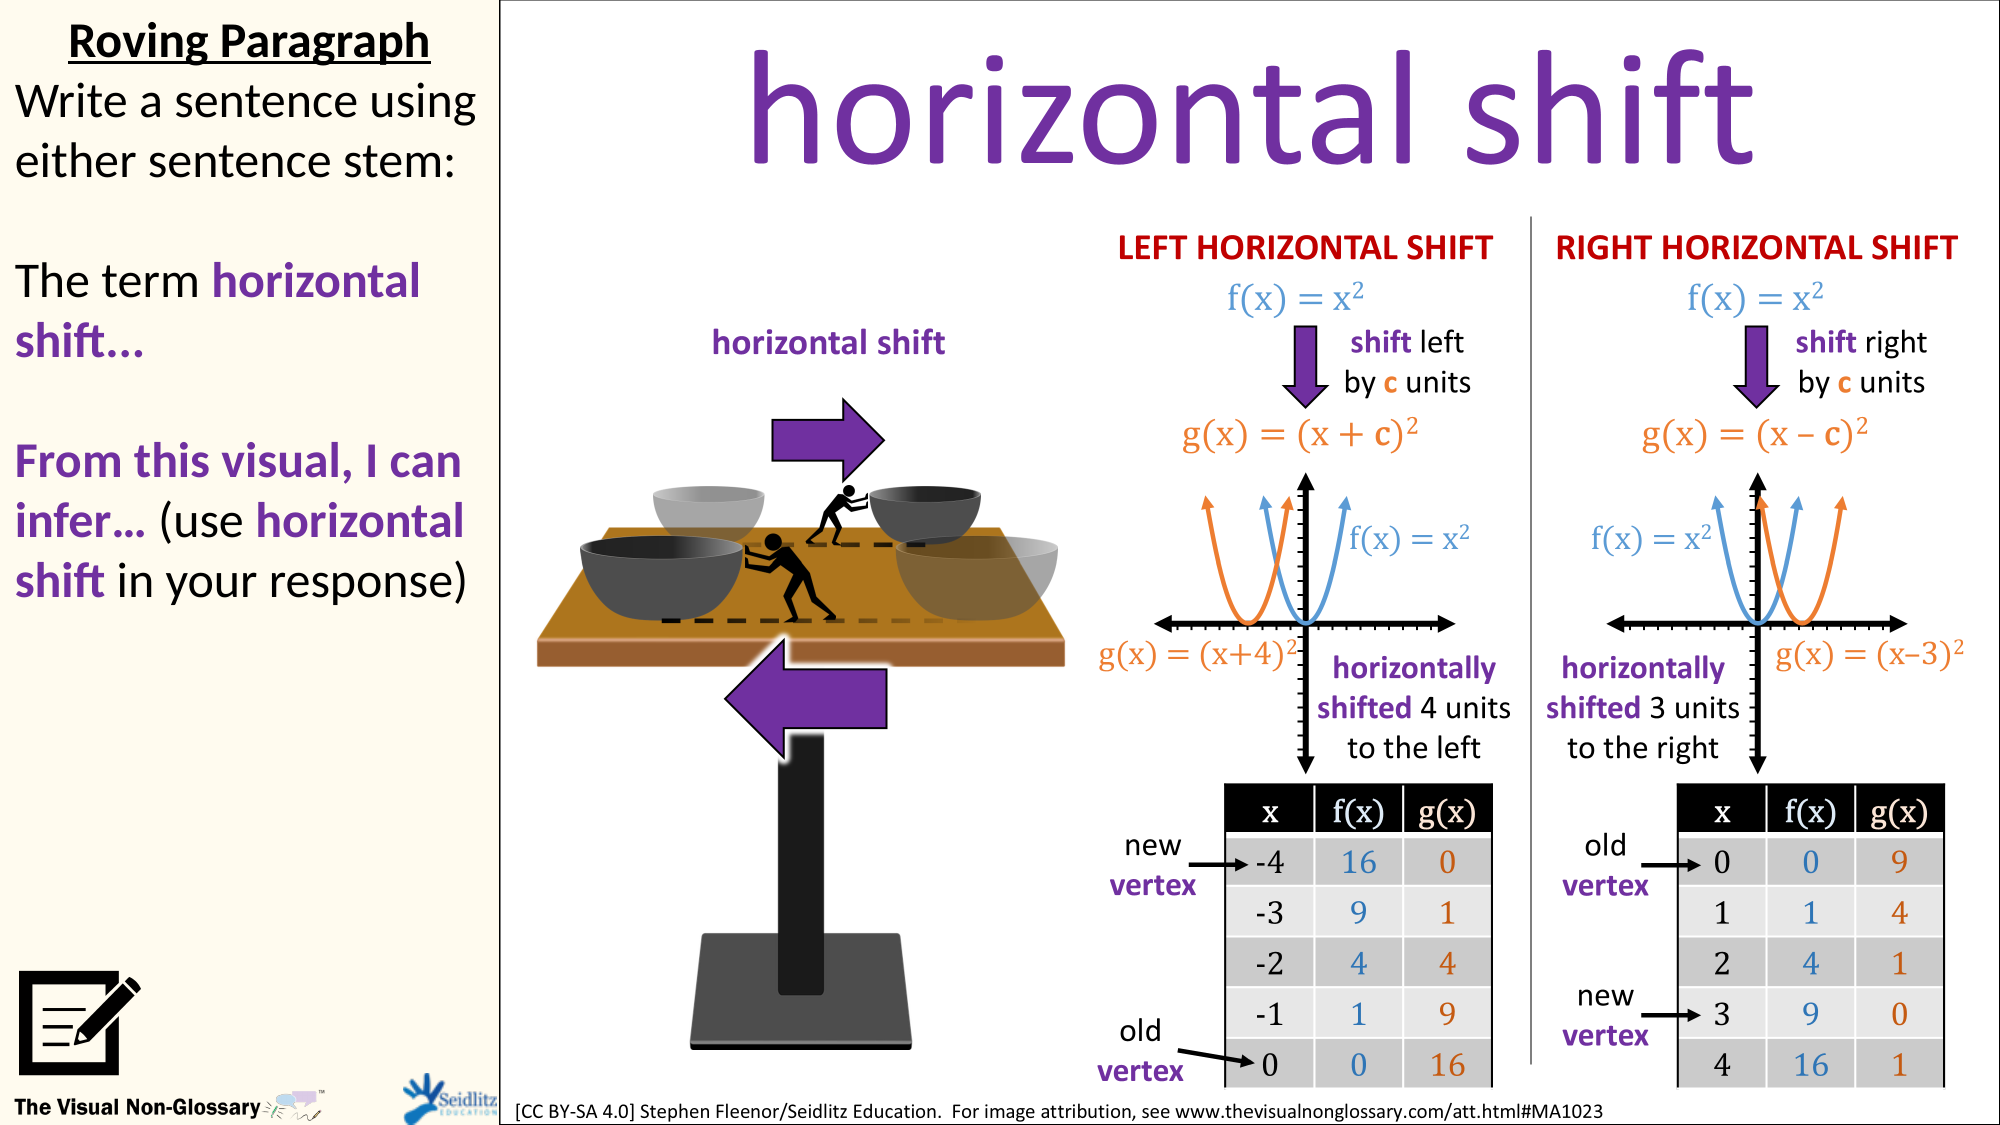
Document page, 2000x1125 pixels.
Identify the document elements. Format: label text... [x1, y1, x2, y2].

text_box Roving Paragraph​ [53, 0, 446, 59]
text_box Write a sentence using either sentence stem: The term horizontal shift... From this visual, I can infer… (use horizontal shift in your response) [0, 59, 494, 615]
picture [403, 1073, 497, 1125]
picture [499, 0, 2000, 1125]
picture [0, 961, 328, 1125]
